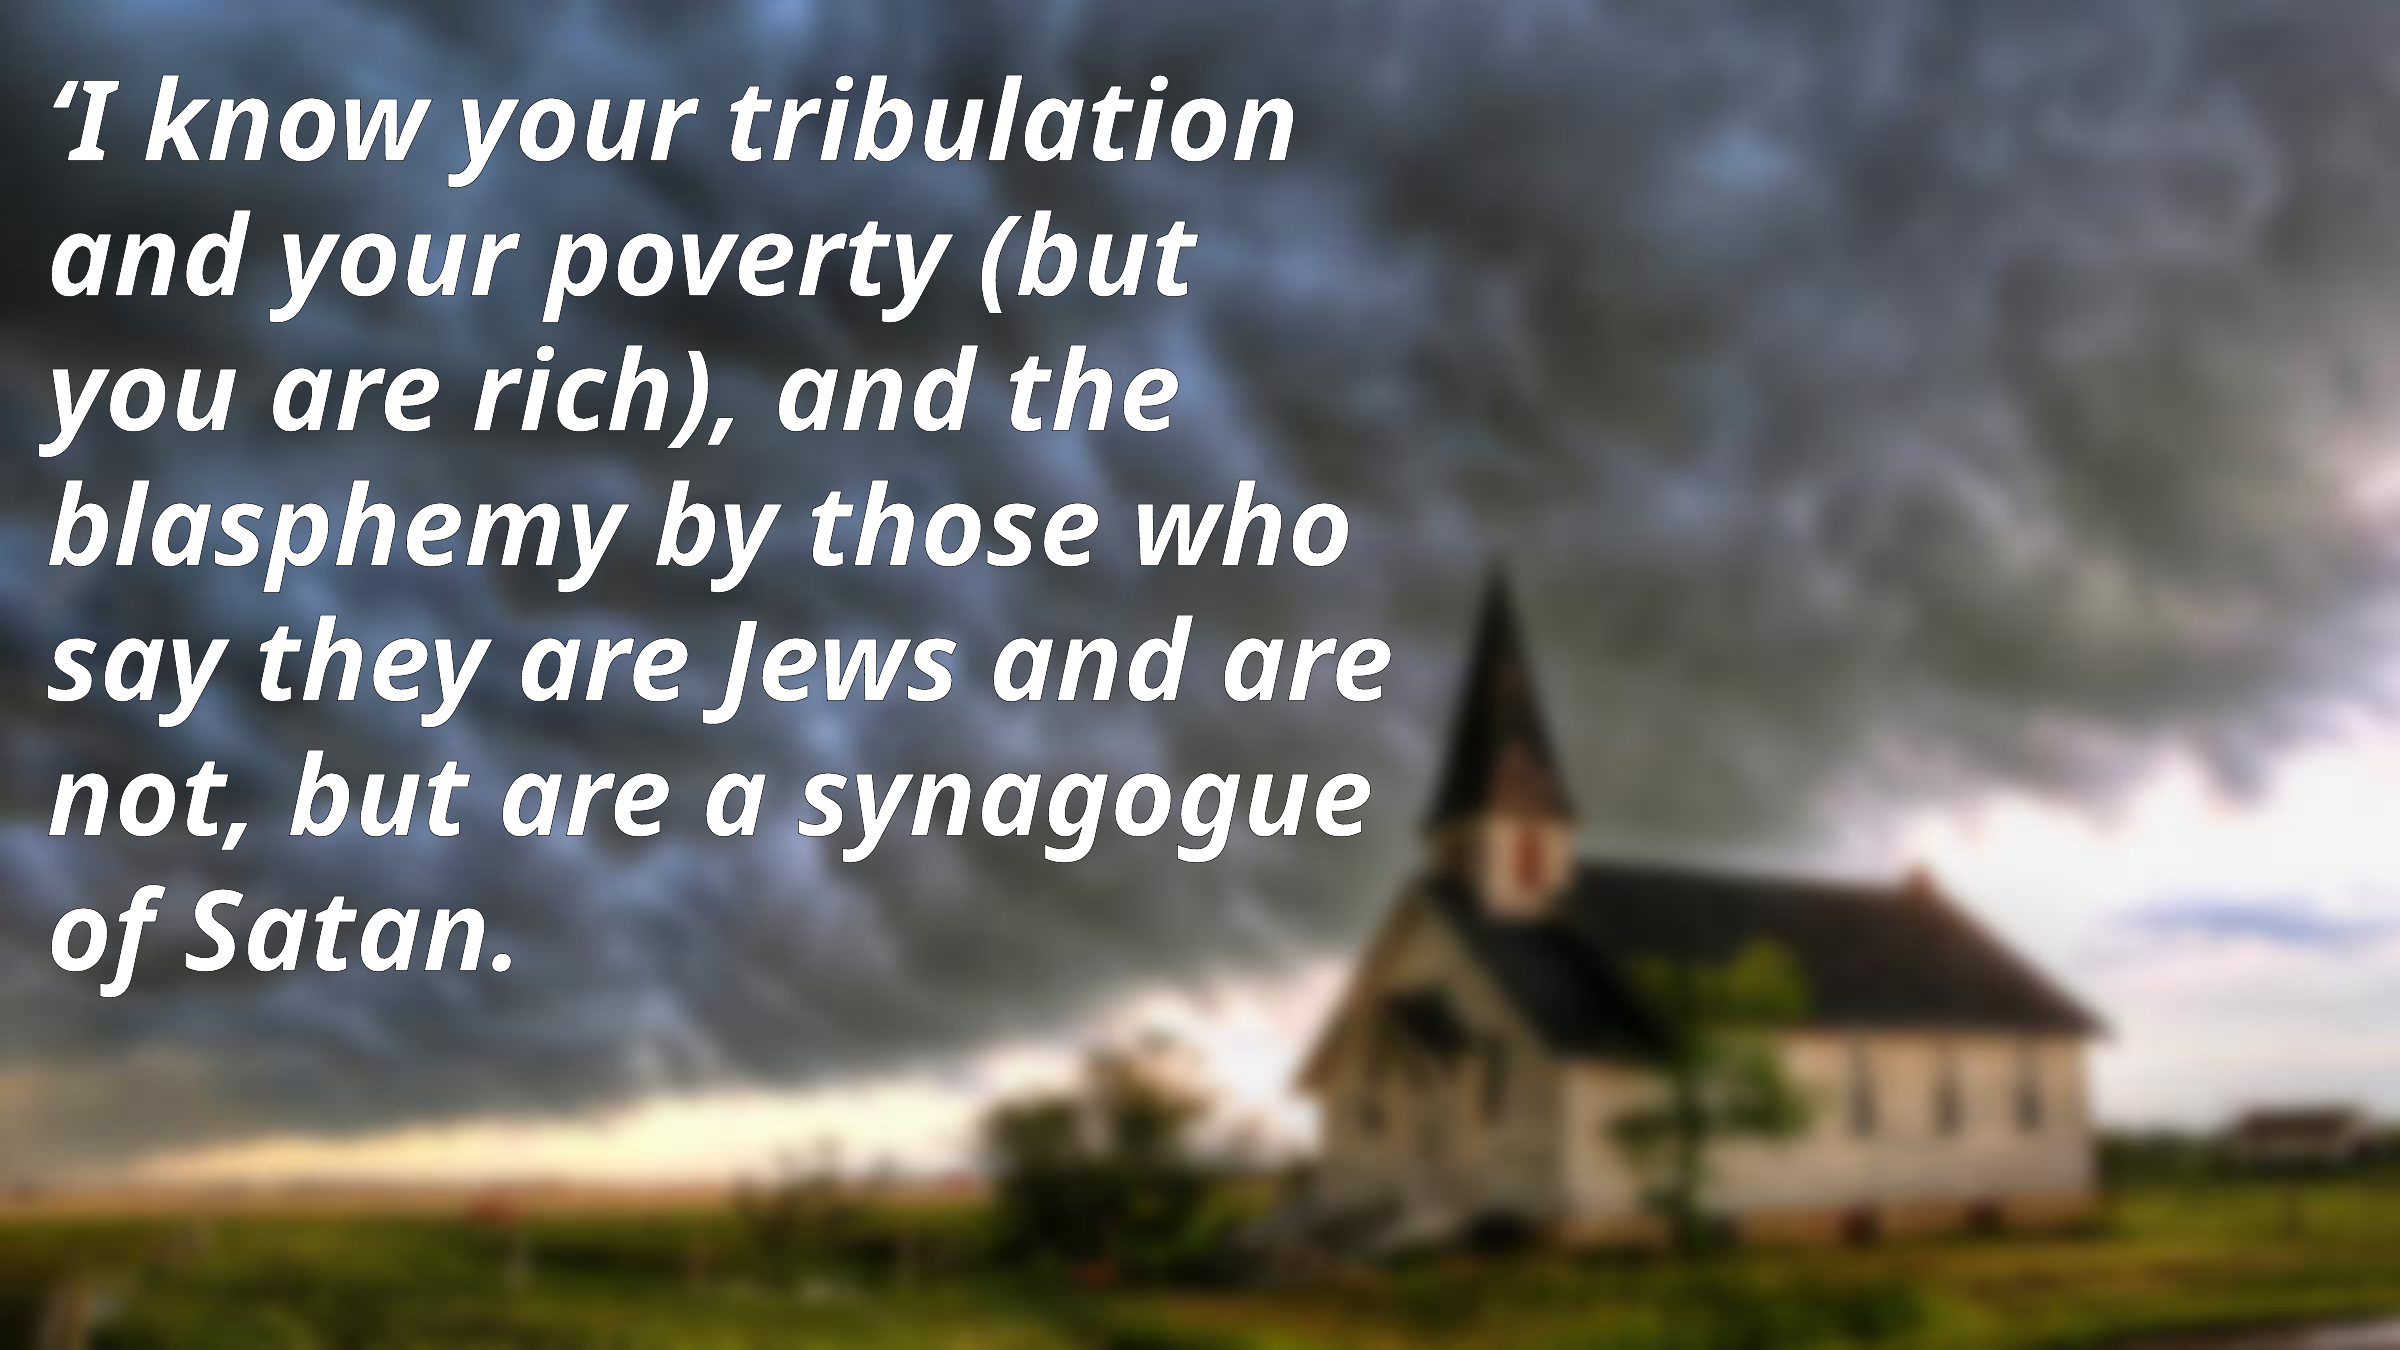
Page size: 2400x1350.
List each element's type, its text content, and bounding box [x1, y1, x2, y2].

picture [0, 0, 2400, 1350]
list ‘I know your tribulation and your poverty (but you are rich), and the blasphemy by those who say they are Jews and are not, but are a synagogue of Satan. [24, 37, 1438, 1313]
